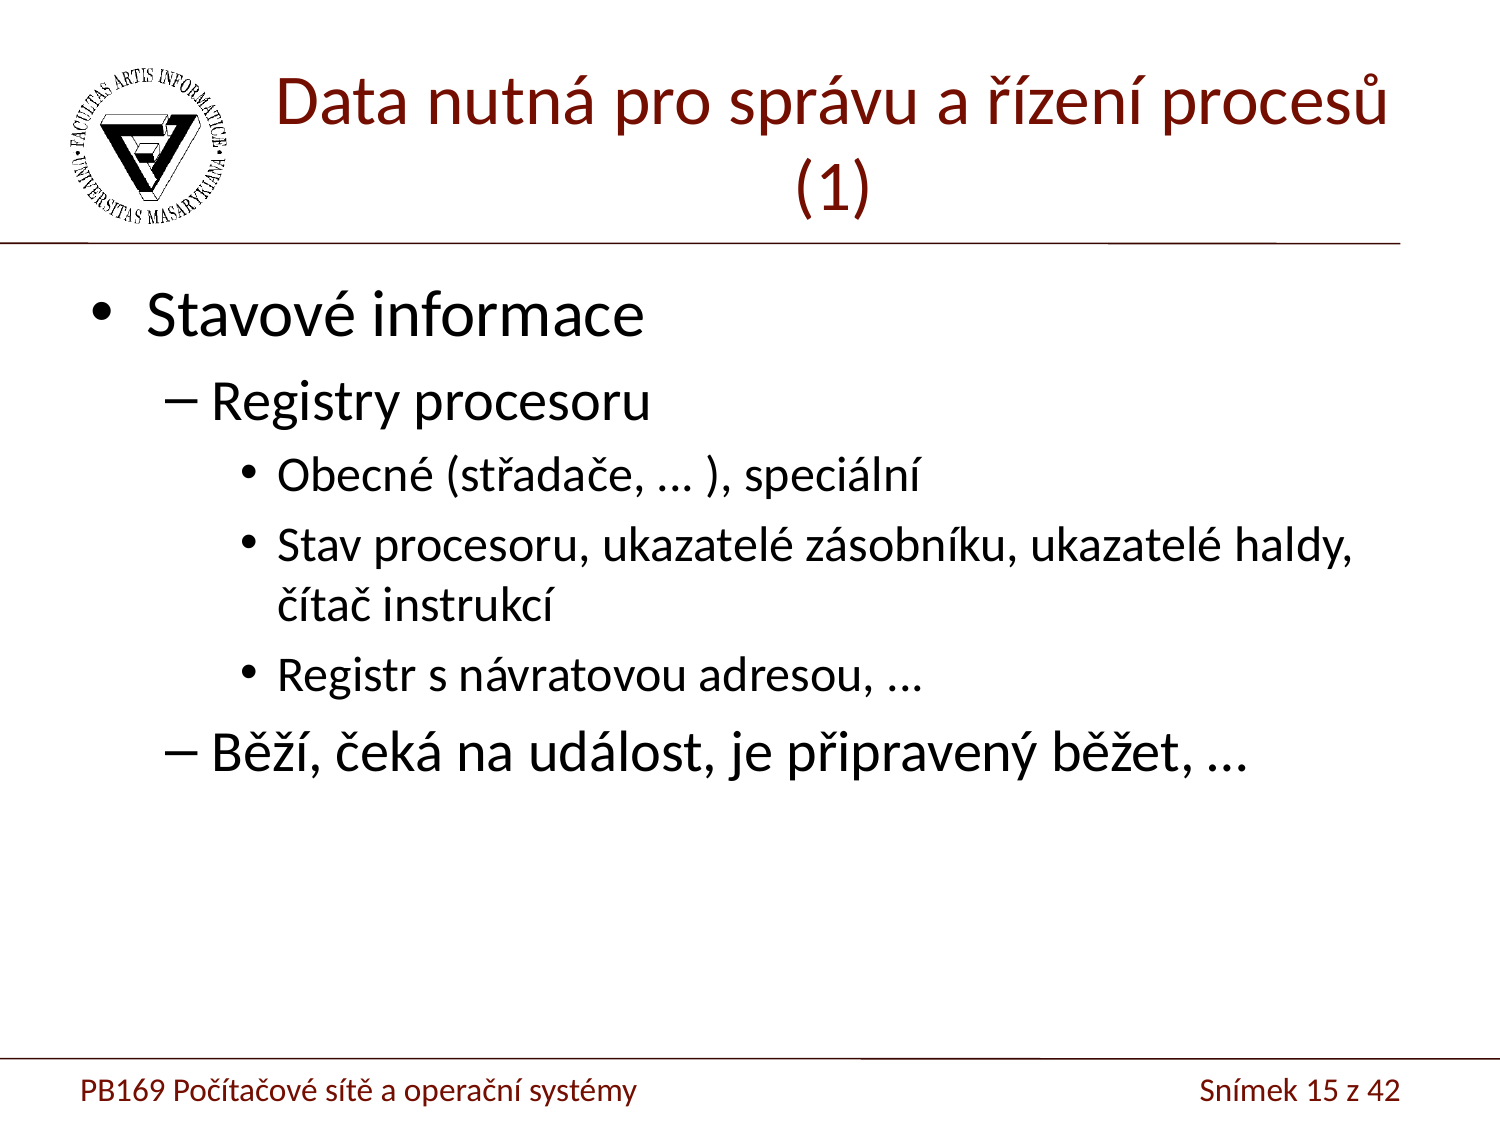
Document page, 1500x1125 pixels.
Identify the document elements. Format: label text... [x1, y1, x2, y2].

title Data nutná pro správu a řízení procesů (1) [242, 45, 1425, 233]
list Stavové informace Registry procesoru Obecné (střadače, ... ), speciální Stav procesoru, ukazatelé zásobníku, ukazatelé haldy, čítač instrukcí Registr s návratovou adresou, ... Běží, čeká na událost, je připravený běžet, … [75, 262, 1425, 1005]
picture [70, 66, 231, 224]
